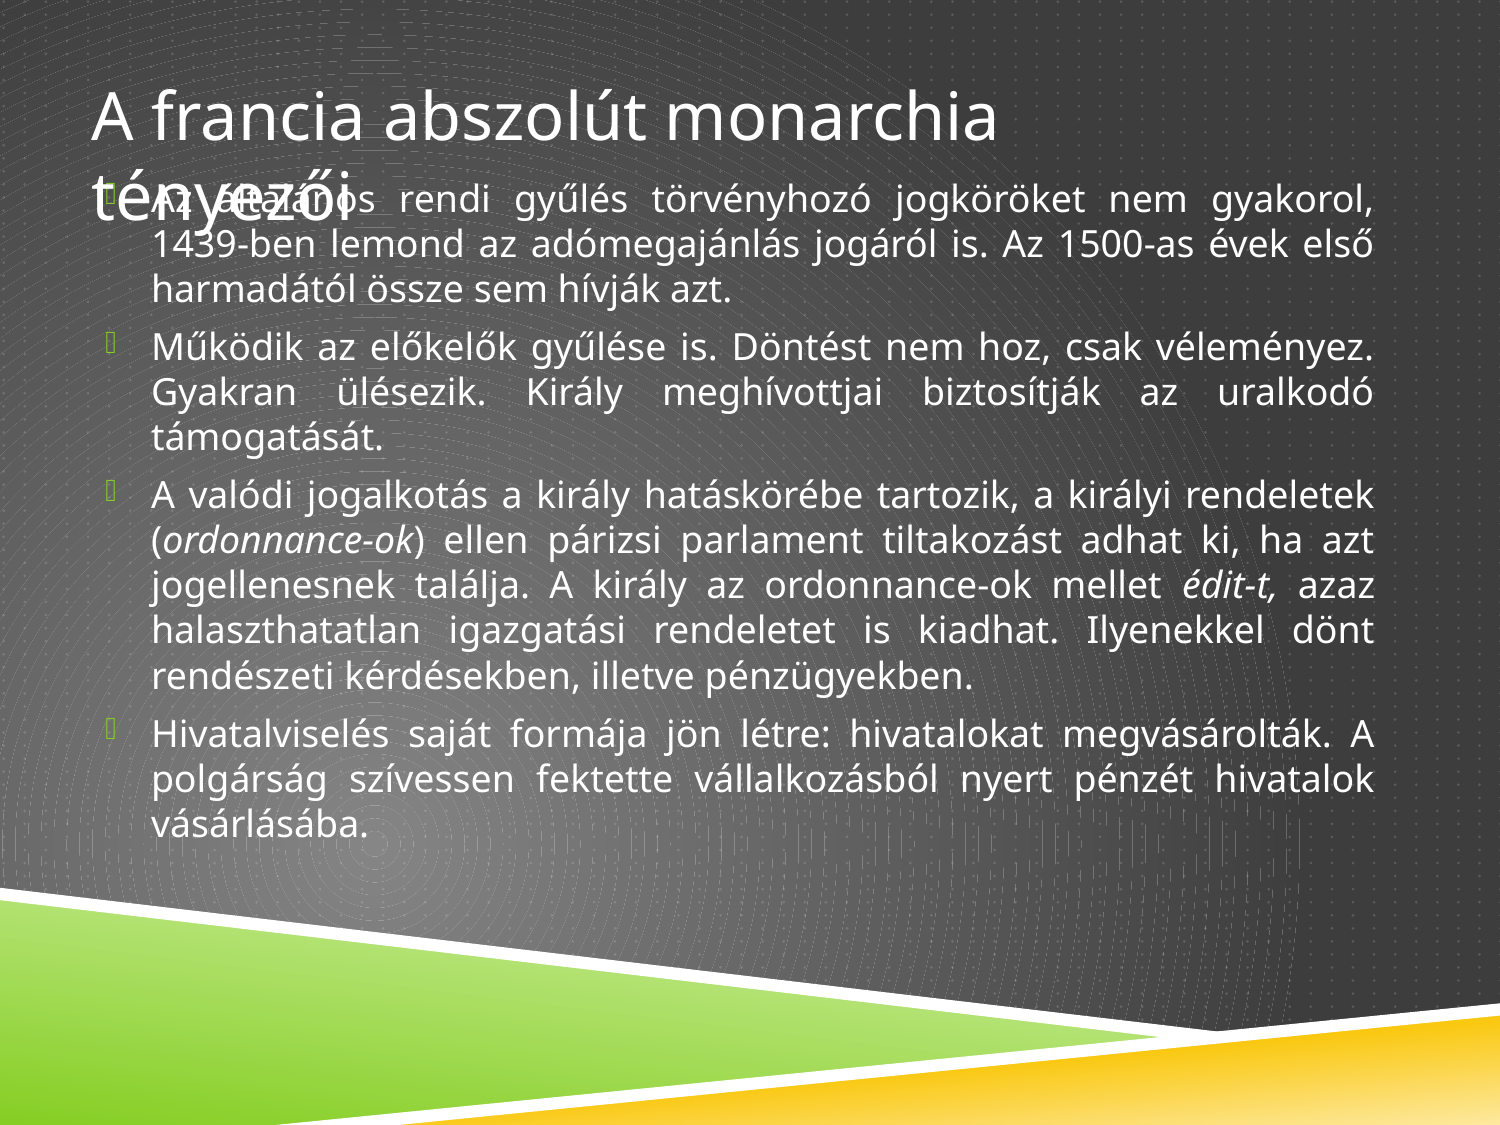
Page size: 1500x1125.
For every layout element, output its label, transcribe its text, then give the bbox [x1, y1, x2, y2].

text_box A francia abszolút monarchia tényezői [76, 66, 1140, 241]
list Az általános rendi gyűlés törvényhozó jogköröket nem gyakorol, 1439-ben lemond az adómegajánlás jogáról is. Az 1500-as évek első harmadától össze sem hívják azt. Működik az előkelők gyűlése is. Döntést nem hoz, csak véleményez. Gyakran ülésezik. Király meghívottjai biztosítják az uralkodó támogatását. A valódi jogalkotás a király hatáskörébe tartozik, a királyi rendeletek (ordonnance-ok) ellen párizsi parlament tiltakozást adhat ki, ha azt jogellenesnek találja. A király az ordonnance-ok mellet édit-t, azaz halaszthatatlan igazgatási rendeletet is kiadhat. Ilyenekkel dönt rendészeti kérdésekben, illetve pénzügyekben. Hivatalviselés saját formája jön létre: hivatalokat megvásárolták. A polgárság szívessen fektette vállalkozásból nyert pénzét hivatalok vásárlásába. [100, 167, 1376, 858]
